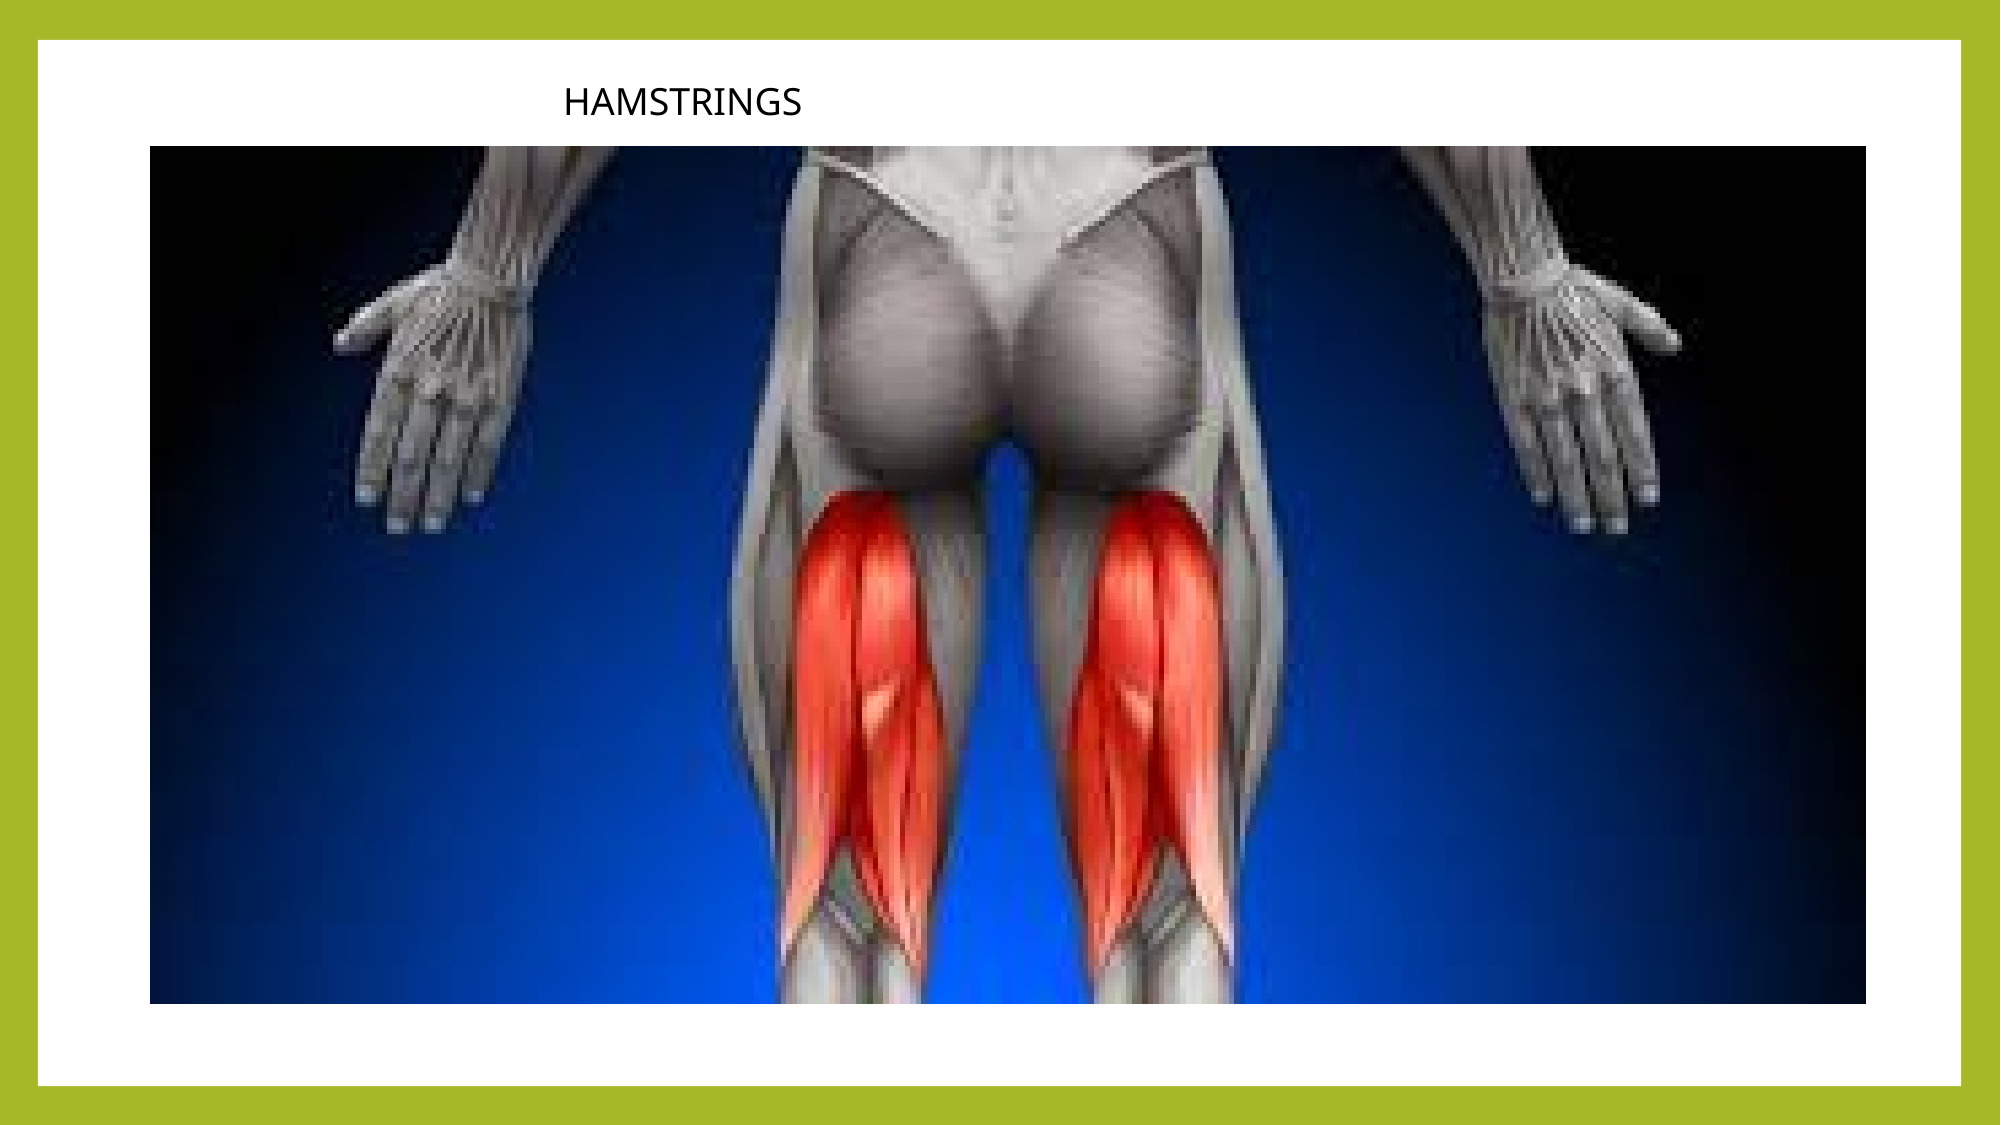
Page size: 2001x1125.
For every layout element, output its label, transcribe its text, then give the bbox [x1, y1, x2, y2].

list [149, 146, 1866, 1005]
text_box HAMSTRINGS [548, 70, 973, 131]
